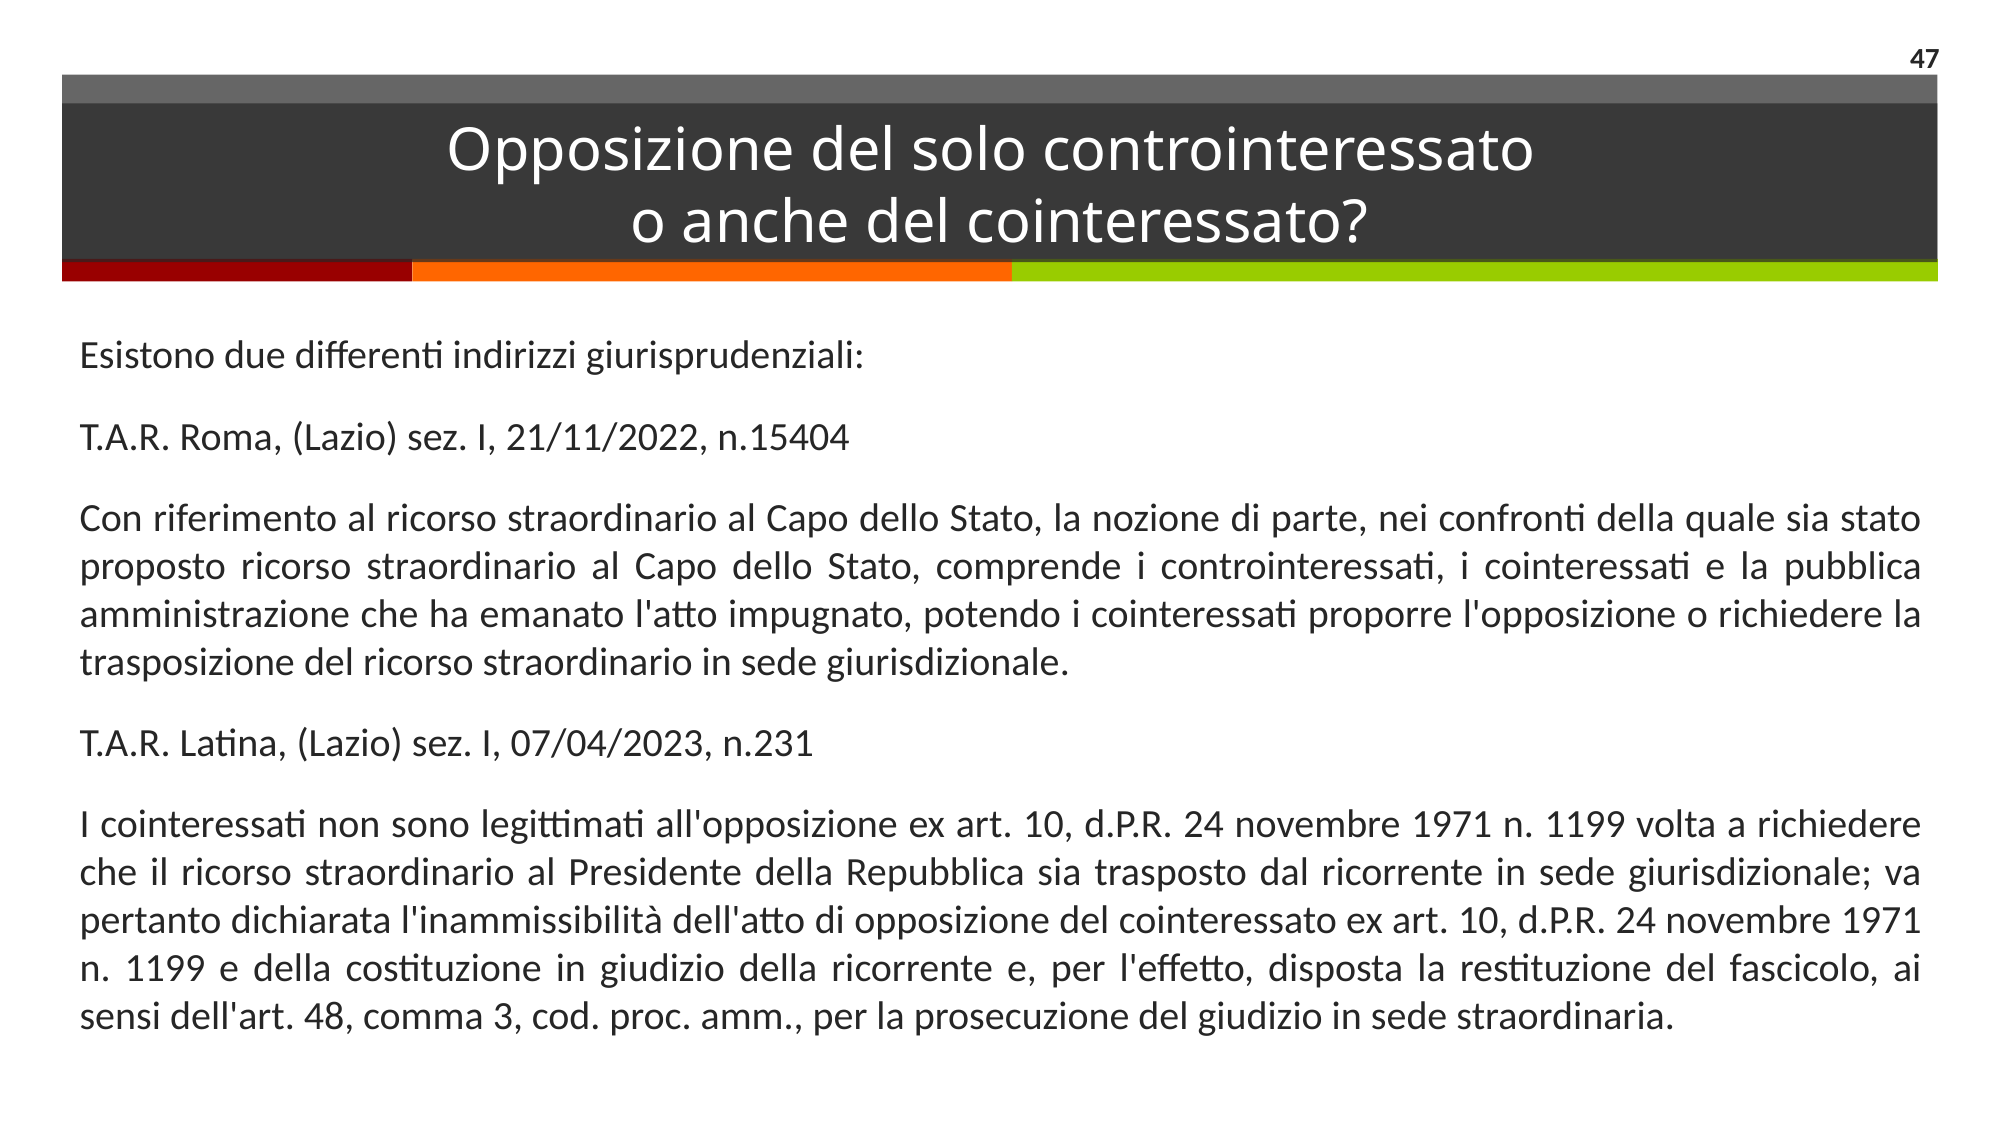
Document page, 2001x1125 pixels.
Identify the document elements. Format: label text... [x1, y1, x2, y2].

title Opposizione del solo controinteressato o anche del cointeressato? [62, 103, 1938, 263]
list Esistono due differenti indirizzi giurisprudenziali: T.A.R. Roma, (Lazio) sez. I, 21/11/2022, n.15404 Con riferimento al ricorso straordinario al Capo dello Stato, la nozione di parte, nei confronti della quale sia stato proposto ricorso straordinario al Capo dello Stato, comprende i controinteressati, i cointeressati e la pubblica amministrazione che ha emanato l'atto impugnato, potendo i cointeressati proporre l'opposizione o richiedere la trasposizione del ricorso straordinario in sede giurisdizionale. T.A.R. Latina, (Lazio) sez. I, 07/04/2023, n.231 I cointeressati non sono legittimati all'opposizione ex art. 10, d.P.R. 24 novembre 1971 n. 1199 volta a richiedere che il ricorso straordinario al Presidente della Repubblica sia trasposto dal ricorrente in sede giurisdizionale; va pertanto dichiarata l'inammissibilità dell'atto di opposizione del cointeressato ex art. 10, d.P.R. 24 novembre 1971 n. 1199 e della costituzione in giudizio della ricorrente e, per l'effetto, disposta la restituzione del fascicolo, ai sensi dell'art. 48, comma 3, cod. proc. amm., per la prosecuzione del giudizio in sede straordinaria. [64, 321, 1940, 1056]
slide_number 47 [1816, 27, 1955, 87]
